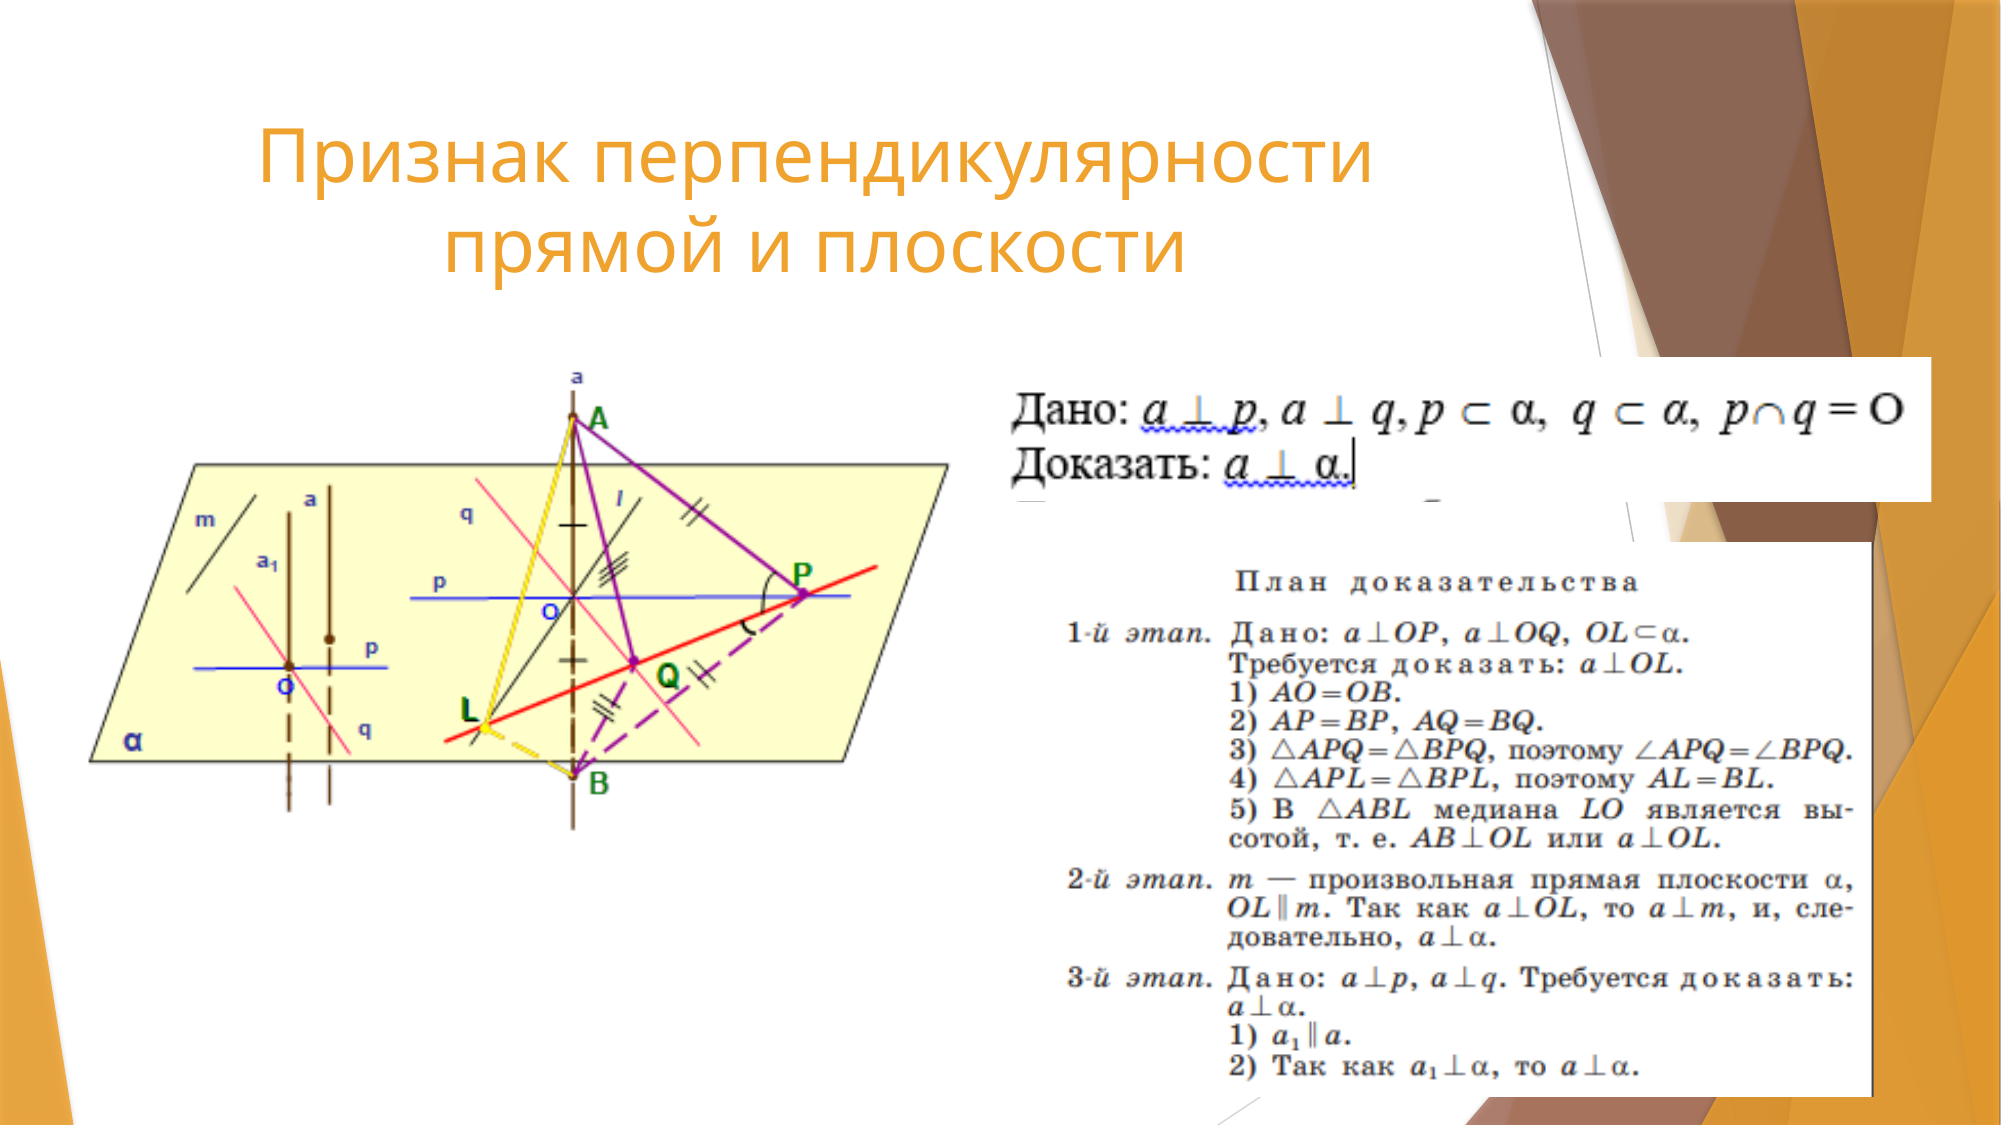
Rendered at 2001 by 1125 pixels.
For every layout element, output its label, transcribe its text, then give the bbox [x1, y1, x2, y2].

picture [86, 357, 959, 838]
title Признак перпендикулярности прямой и плоскости [111, 99, 1522, 317]
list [1006, 542, 1875, 1098]
picture [987, 357, 1932, 502]
